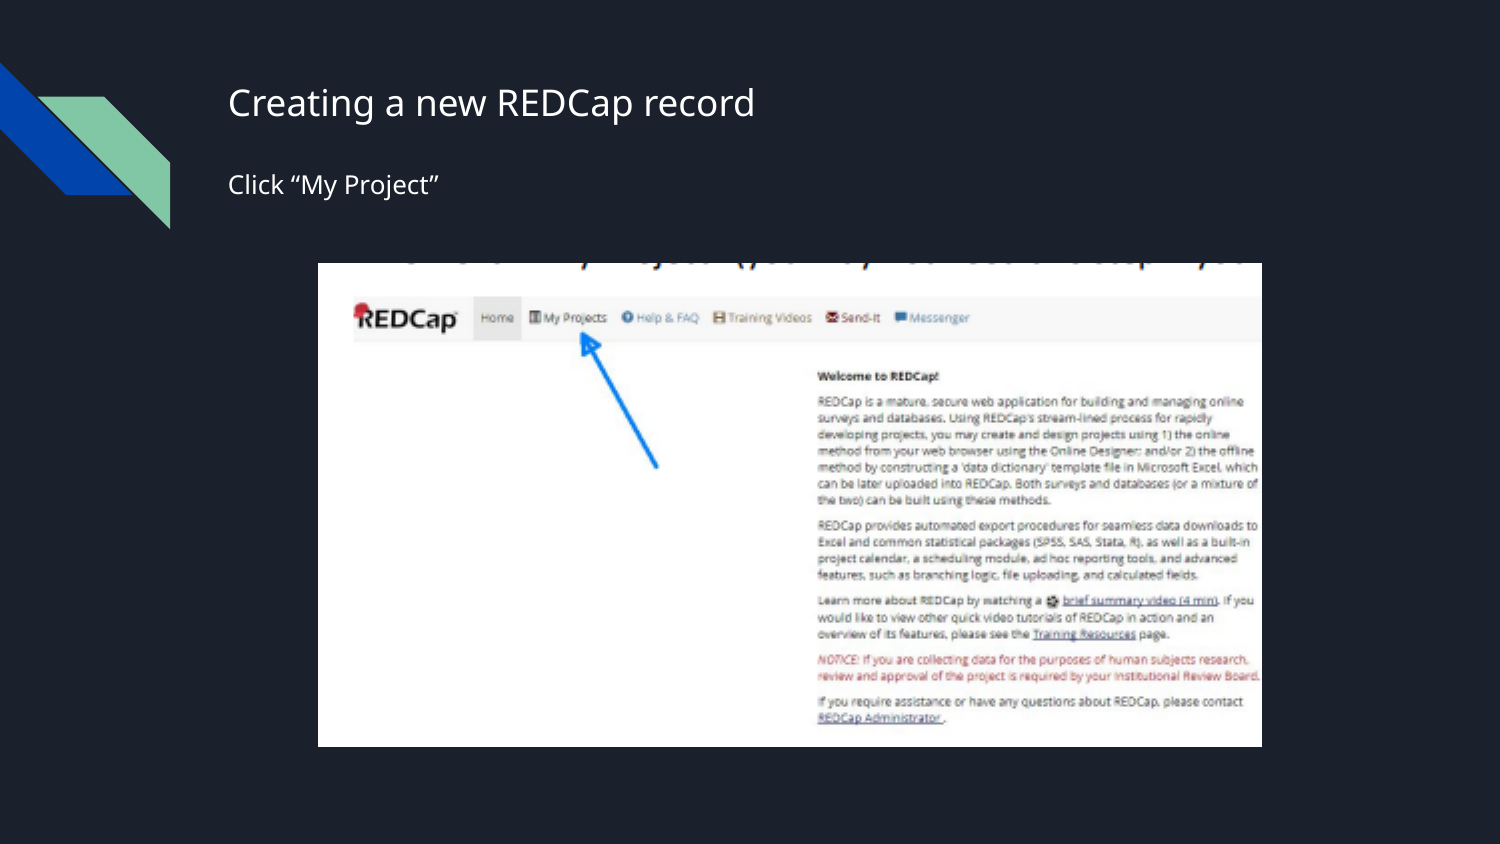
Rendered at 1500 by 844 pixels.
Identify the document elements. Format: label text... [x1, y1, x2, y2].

picture [318, 263, 1262, 748]
title Creating a new REDCap record Click “My Project” [212, 64, 1368, 215]
